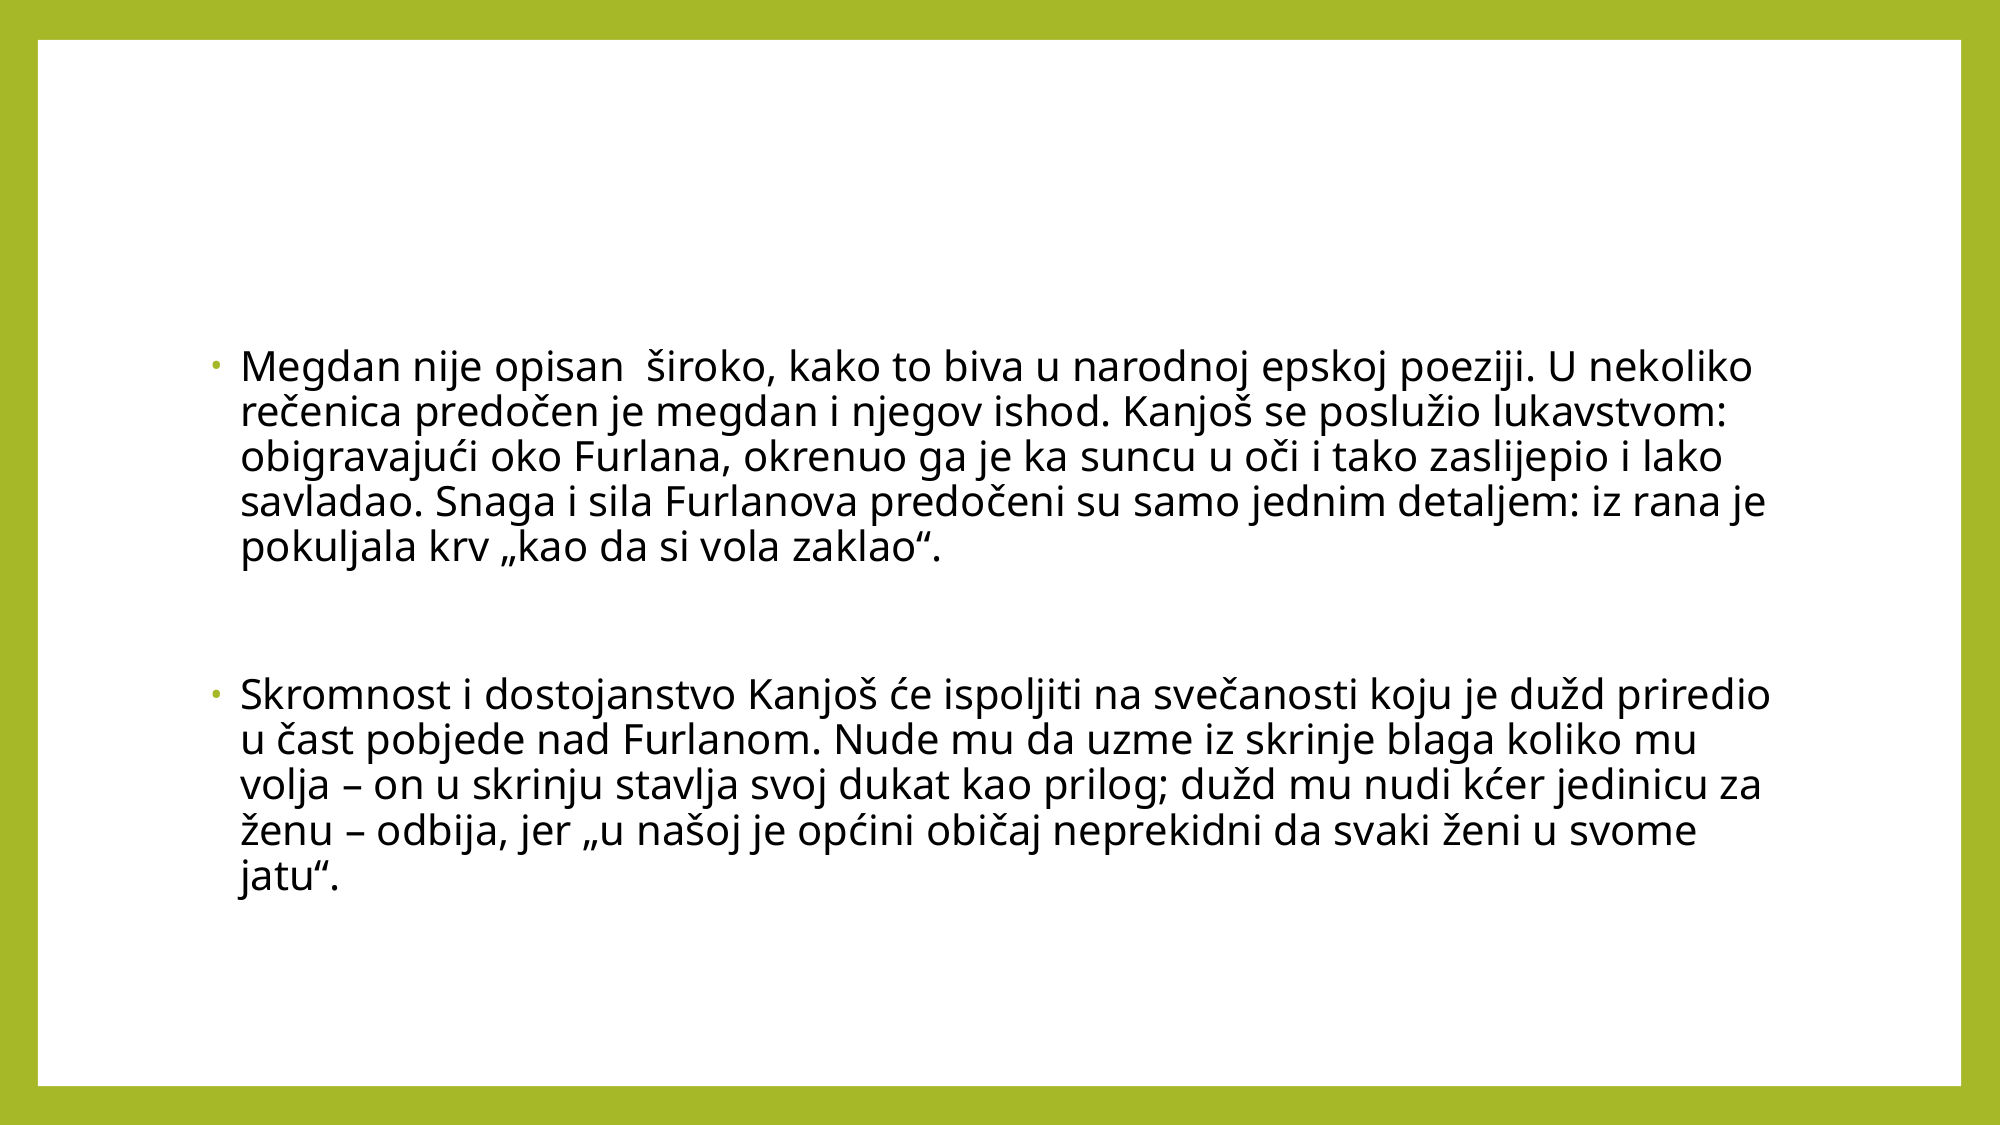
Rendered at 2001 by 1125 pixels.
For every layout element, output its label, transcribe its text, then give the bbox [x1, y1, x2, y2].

list Megdan nije opisan široko, kako to biva u narodnoj epskoj poeziji. U nekoliko rečenica predočen je megdan i njegov ishod. Kanjoš se poslužio lukavstvom: obigravajući oko Furlana, okrenuo ga je ka suncu u oči i tako zaslijepio i lako savladao. Snaga i sila Furlanova predočeni su samo jednim detaljem: iz rana je pokuljala krv „kao da si vola zaklao“. Skromnost i dostojanstvo Kanjoš će ispoljiti na svečanosti koju je dužd priredio u čast pobjede nad Furlanom. Nude mu da uzme iz skrinje blaga koliko mu volja – on u skrinju stavlja svoj dukat kao prilog; dužd mu nudi kćer jedinicu za ženu – odbija, jer „u našoj je općini običaj neprekidni da svaki ženi u svome jatu“. [187, 337, 1808, 1000]
